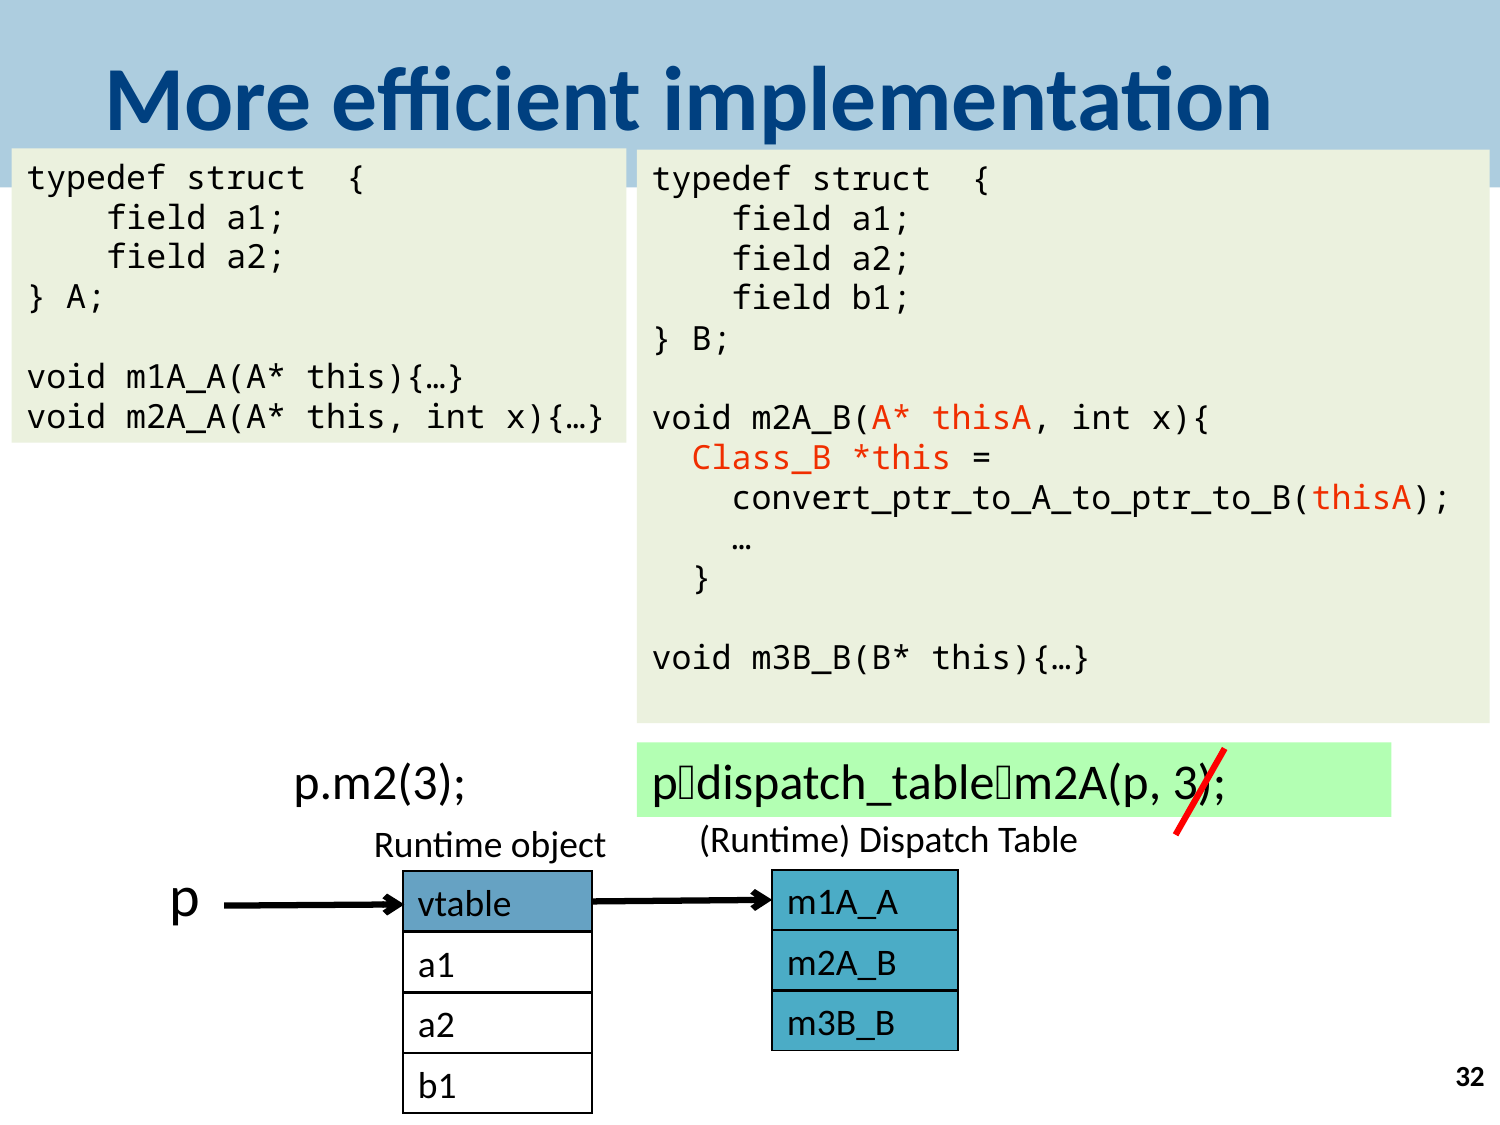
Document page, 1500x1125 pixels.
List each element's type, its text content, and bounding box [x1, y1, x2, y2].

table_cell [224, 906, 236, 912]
text_box a2 [403, 993, 593, 1053]
text_box p [154, 851, 236, 914]
text_box typedef struct { field a1; field a2; field b1; } B; void m2A_B(A* thisA, int x){ Class_B *this = convert_ptr_to_A_to_ptr_to_B(thisA); … } void m3B_B(B* this){…} [636, 149, 1490, 724]
text_box Runtime object [358, 812, 647, 873]
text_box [1175, 748, 1225, 836]
text_box b1 [403, 1053, 593, 1114]
text_box m2A_B [772, 930, 958, 990]
text_box a1 [403, 932, 593, 993]
text_box p.m2(3); [246, 742, 514, 817]
title More efficient implementation [0, 0, 1500, 188]
text_box m1A_A [772, 869, 958, 930]
slide_number 32 [1187, 1049, 1500, 1125]
text_box vtable [402, 871, 592, 931]
text_box m3B_B [772, 990, 958, 1051]
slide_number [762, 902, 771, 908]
text_box (Runtime) Dispatch Table [622, 807, 1155, 868]
text_box pdispatch_tablem2A(p, 3); [636, 742, 1392, 817]
text_box [647, 868, 1023, 1125]
text_box typedef struct { field a1; field a2; } A; void m1A_A(A* this){…} void m2A_A(A* this, int x){…} [11, 148, 627, 443]
